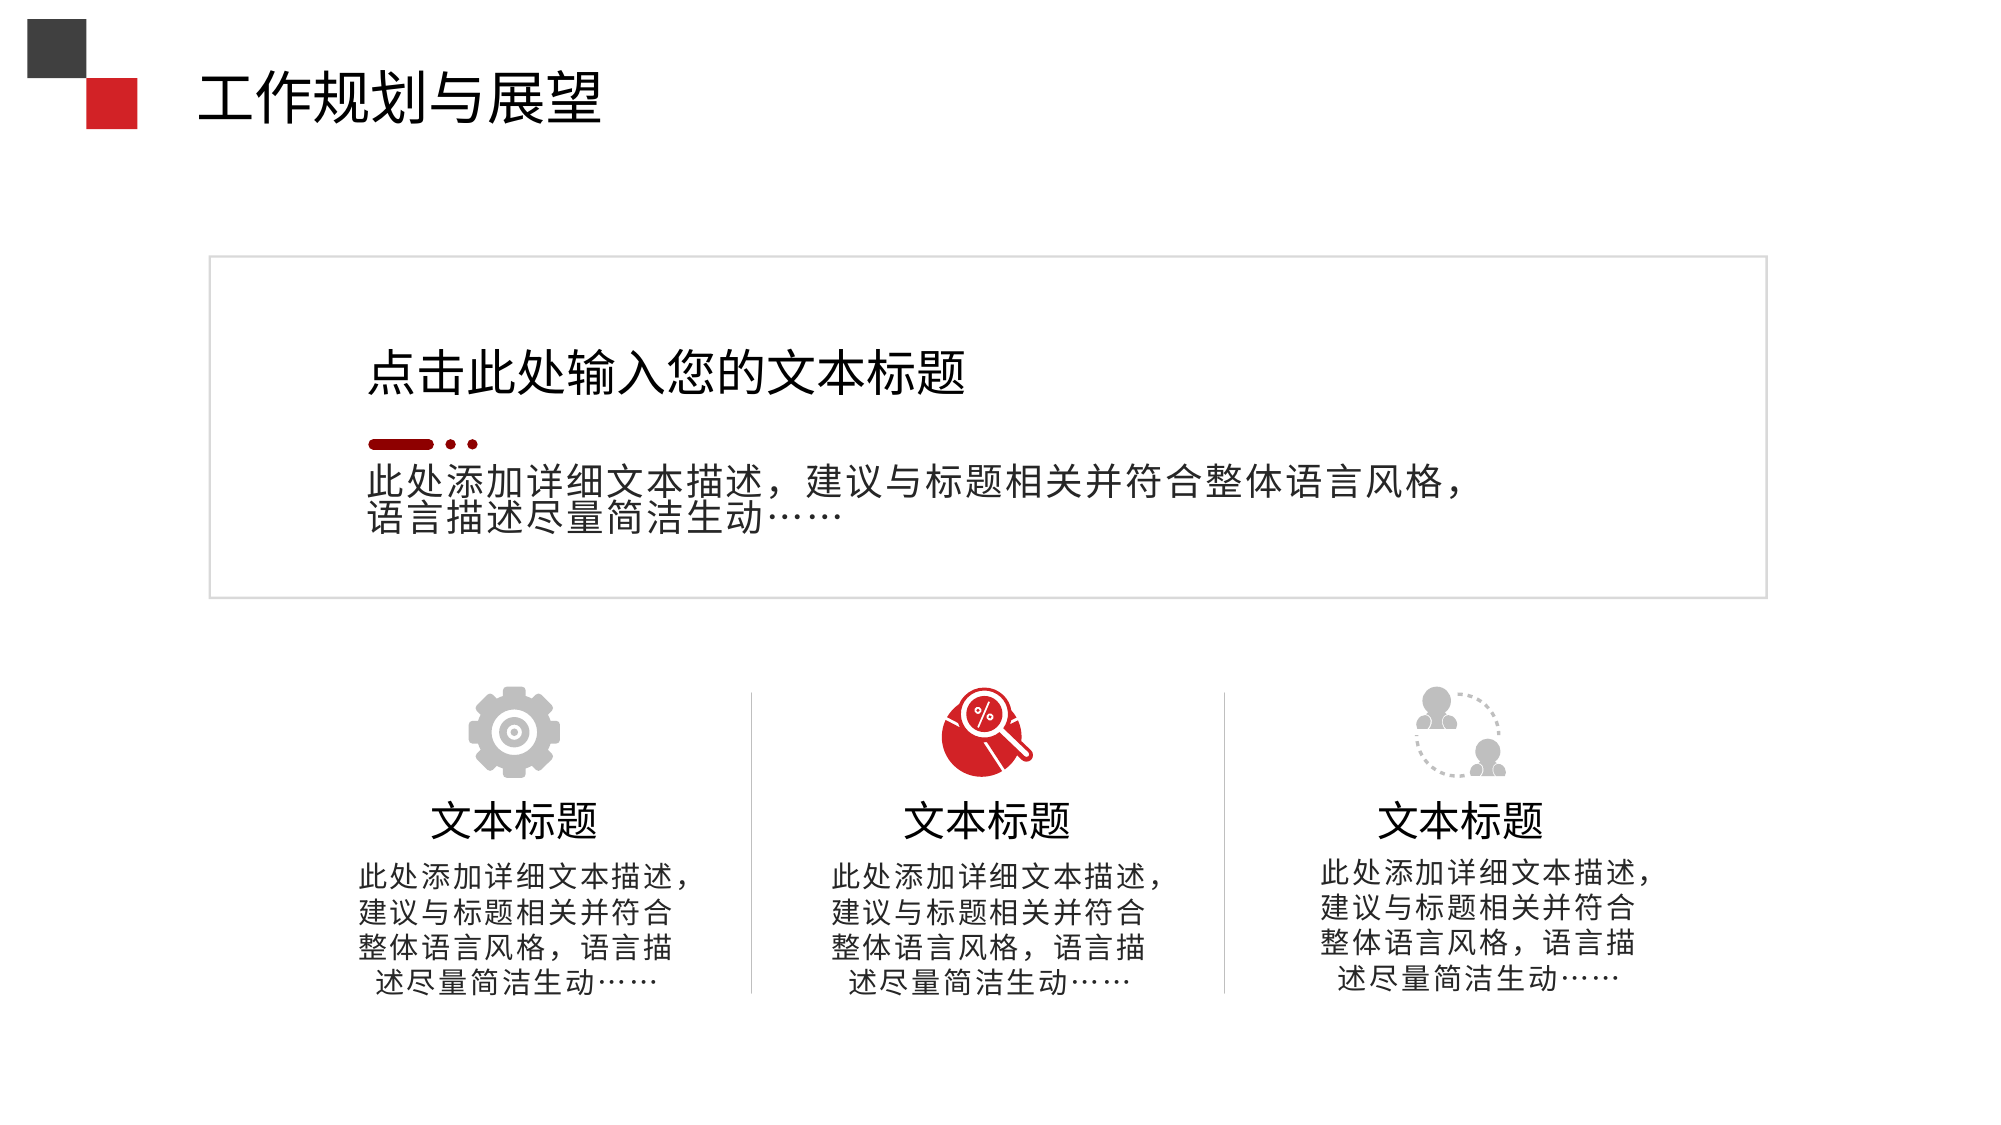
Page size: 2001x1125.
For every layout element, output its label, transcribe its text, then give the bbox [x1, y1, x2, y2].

text_box [206, 253, 1770, 601]
text_box [939, 685, 1036, 779]
text_box 点击此处输入您的文本标题 [351, 267, 1280, 410]
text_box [799, 787, 1178, 1000]
text_box [1414, 684, 1460, 732]
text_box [326, 787, 705, 1000]
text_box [1272, 787, 1668, 996]
text_box [1413, 690, 1508, 780]
text_box [466, 684, 563, 780]
text_box 此处添加详细文本描述，建议与标题相关并符合整体语言风格，语言描述尽量简洁生动…… [351, 449, 1473, 557]
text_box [27, 18, 138, 130]
text_box 工作规划与展望 [161, 54, 639, 138]
